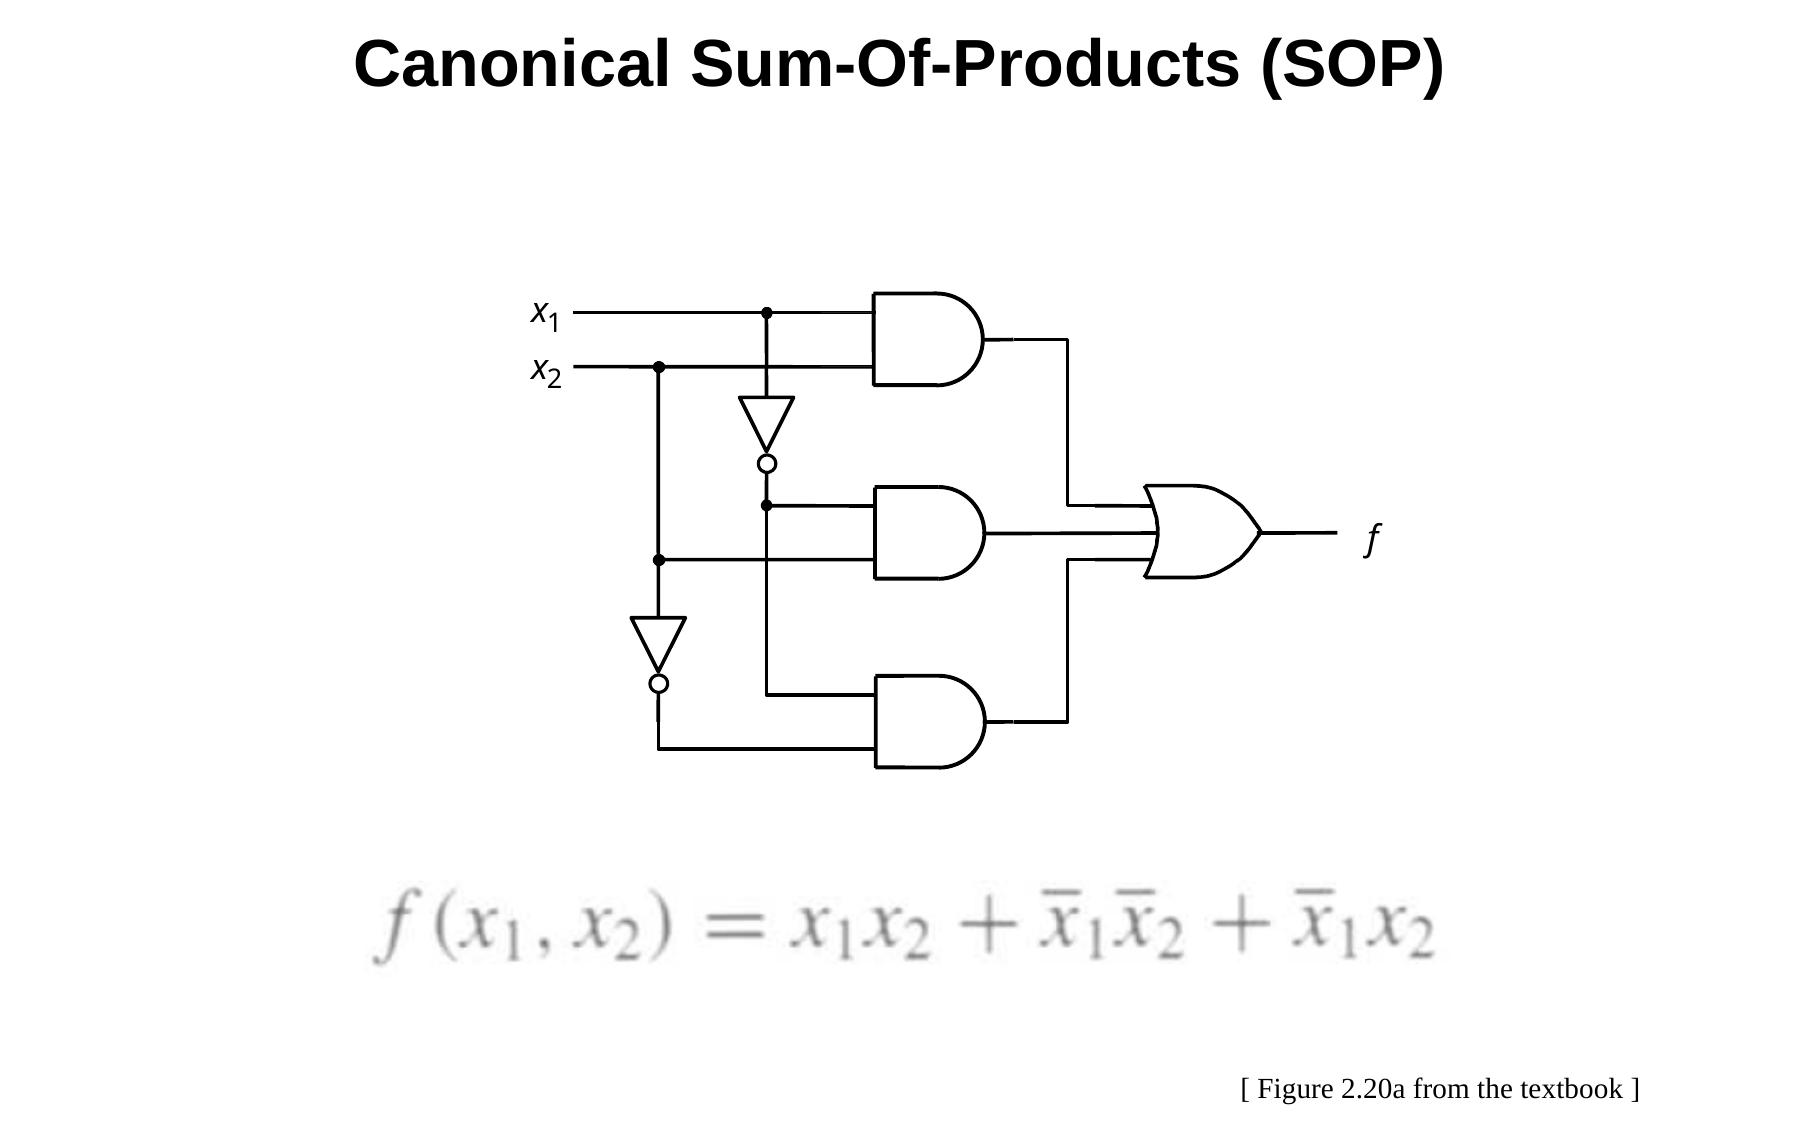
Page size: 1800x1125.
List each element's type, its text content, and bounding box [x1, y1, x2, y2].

text_box [ Figure 2.20a from the textbook ] [1225, 1062, 1656, 1113]
picture [362, 862, 1463, 978]
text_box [530, 287, 1389, 769]
title Canonical Sum-Of-Products (SOP) [150, 3, 1650, 117]
